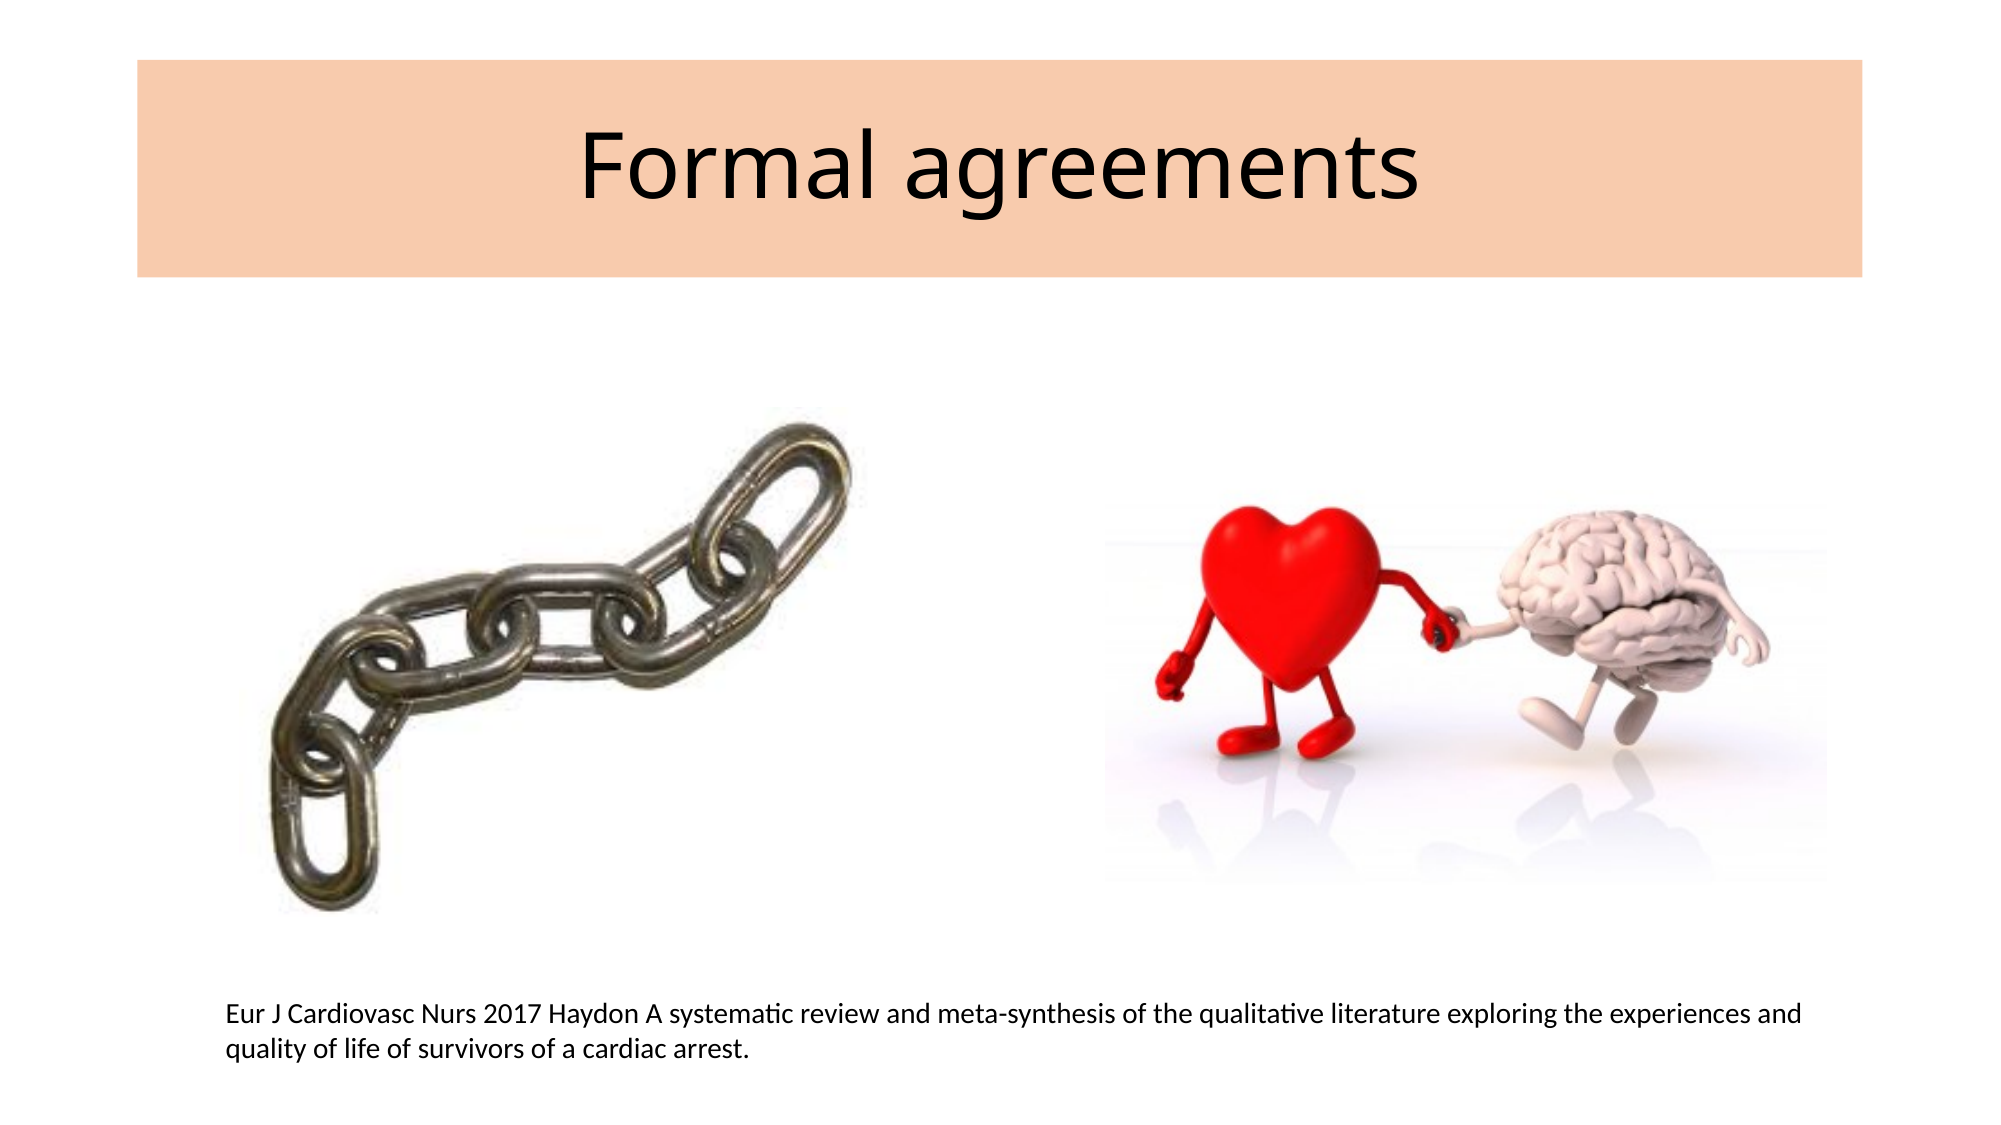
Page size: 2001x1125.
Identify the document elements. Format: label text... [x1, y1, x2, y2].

title Formal agreements [137, 59, 1863, 278]
picture [239, 407, 873, 918]
text_box Eur J Cardiovasc Nurs 2017 Haydon A systematic review and meta-synthesis of the qualitative literature exploring the experiences and quality of life of survivors of a cardiac arrest. [210, 987, 1847, 1072]
picture [1105, 433, 1827, 892]
